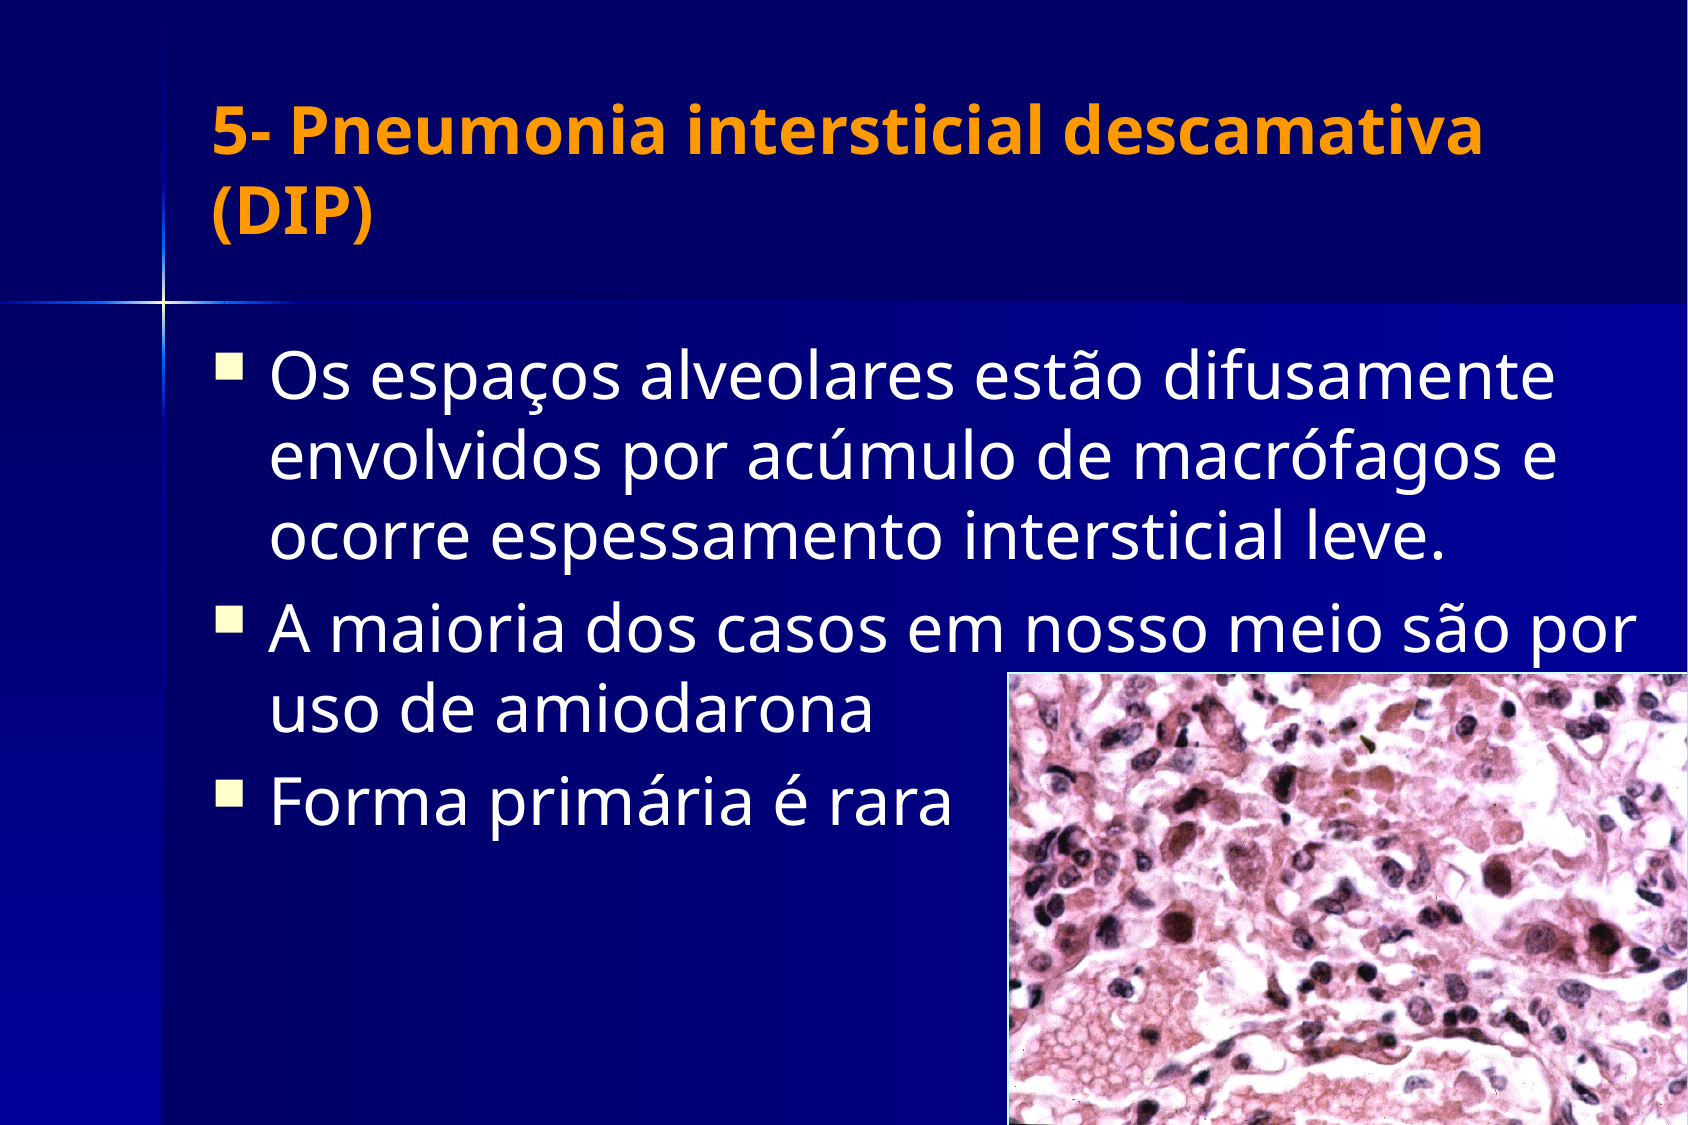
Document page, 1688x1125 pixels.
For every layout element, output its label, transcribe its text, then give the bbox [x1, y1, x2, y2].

list Os espaços alveolares estão difusamente envolvidos por acúmulo de macrófagos e ocorre espessamento intersticial leve. A maioria dos casos em nosso meio são por uso de amiodarona Forma primária é rara [196, 324, 1688, 1000]
title 5- Pneumonia intersticial descamativa (DIP) [196, 50, 1589, 285]
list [1009, 674, 1688, 1125]
